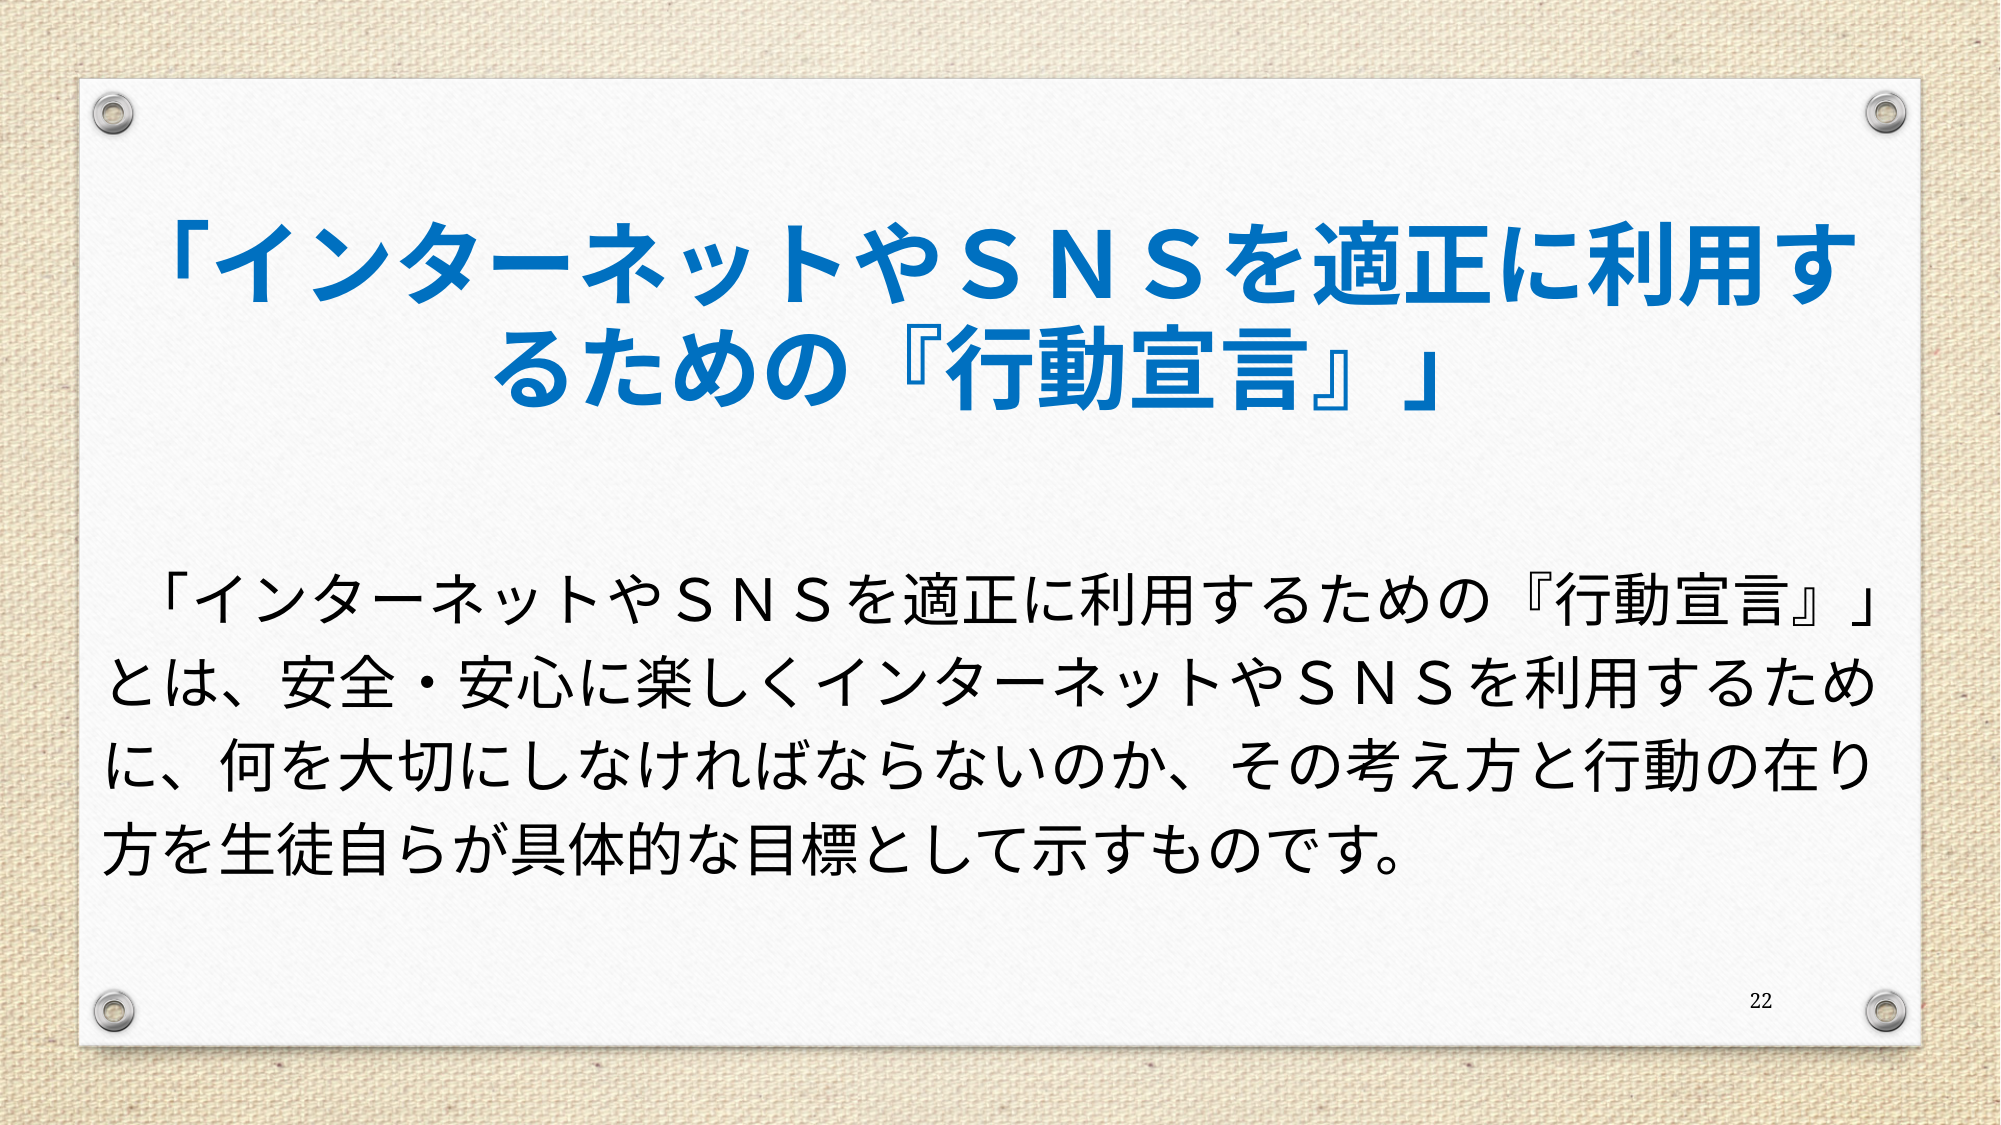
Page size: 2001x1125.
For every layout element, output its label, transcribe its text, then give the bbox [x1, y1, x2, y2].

slide_number 22 [1698, 979, 1788, 1025]
text_box 「インターネットやＳＮＳを適正に利用するための『行動宣言』」 ｢インターネットやＳＮＳを適正に利用するための『行動宣言』｣とは、安全・安心に楽しくインターネットやＳＮＳを利用するために、何を大切にしなければならないのか、その考え方と行動の在り方を生徒自らが具体的な目標として示すものです。 [86, 205, 1895, 890]
picture [0, 0, 2001, 1125]
